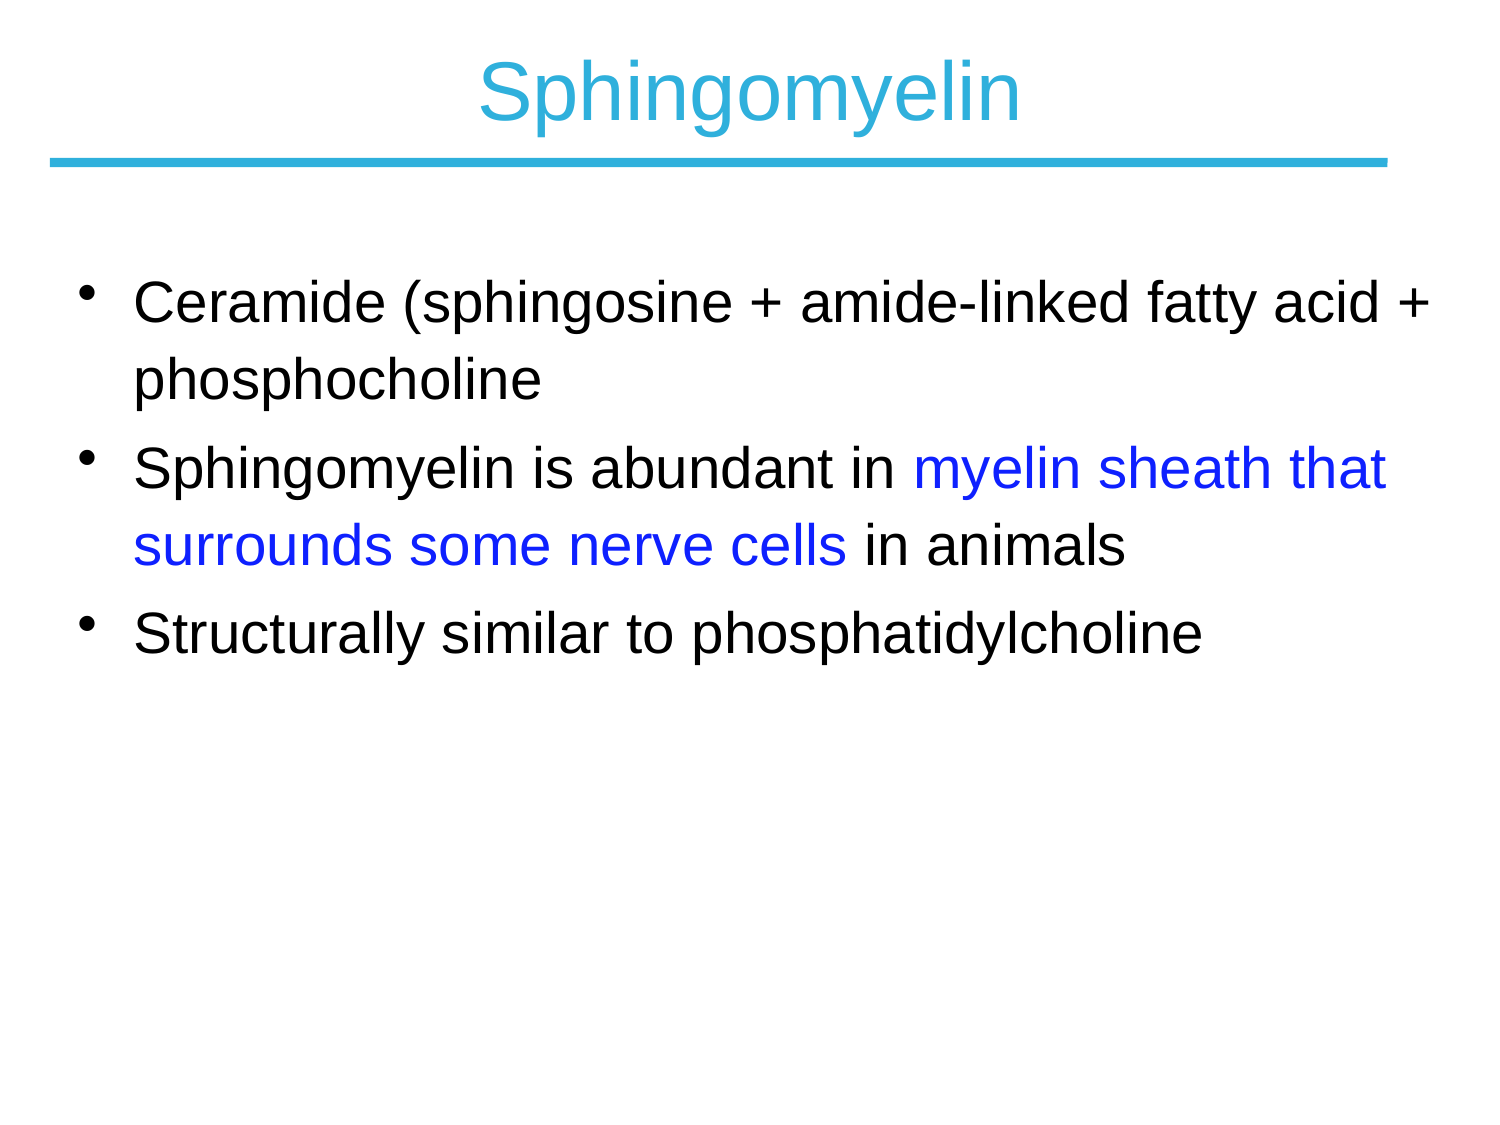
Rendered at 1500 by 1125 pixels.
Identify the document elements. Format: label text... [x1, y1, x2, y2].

title Sphingomyelin [112, 24, 1388, 151]
list Ceramide (sphingosine + amide-linked fatty acid + phosphocholine Sphingomyelin is abundant in myelin sheath that surrounds some nerve cells in animals Structurally similar to phosphatidylcholine [62, 249, 1463, 1063]
